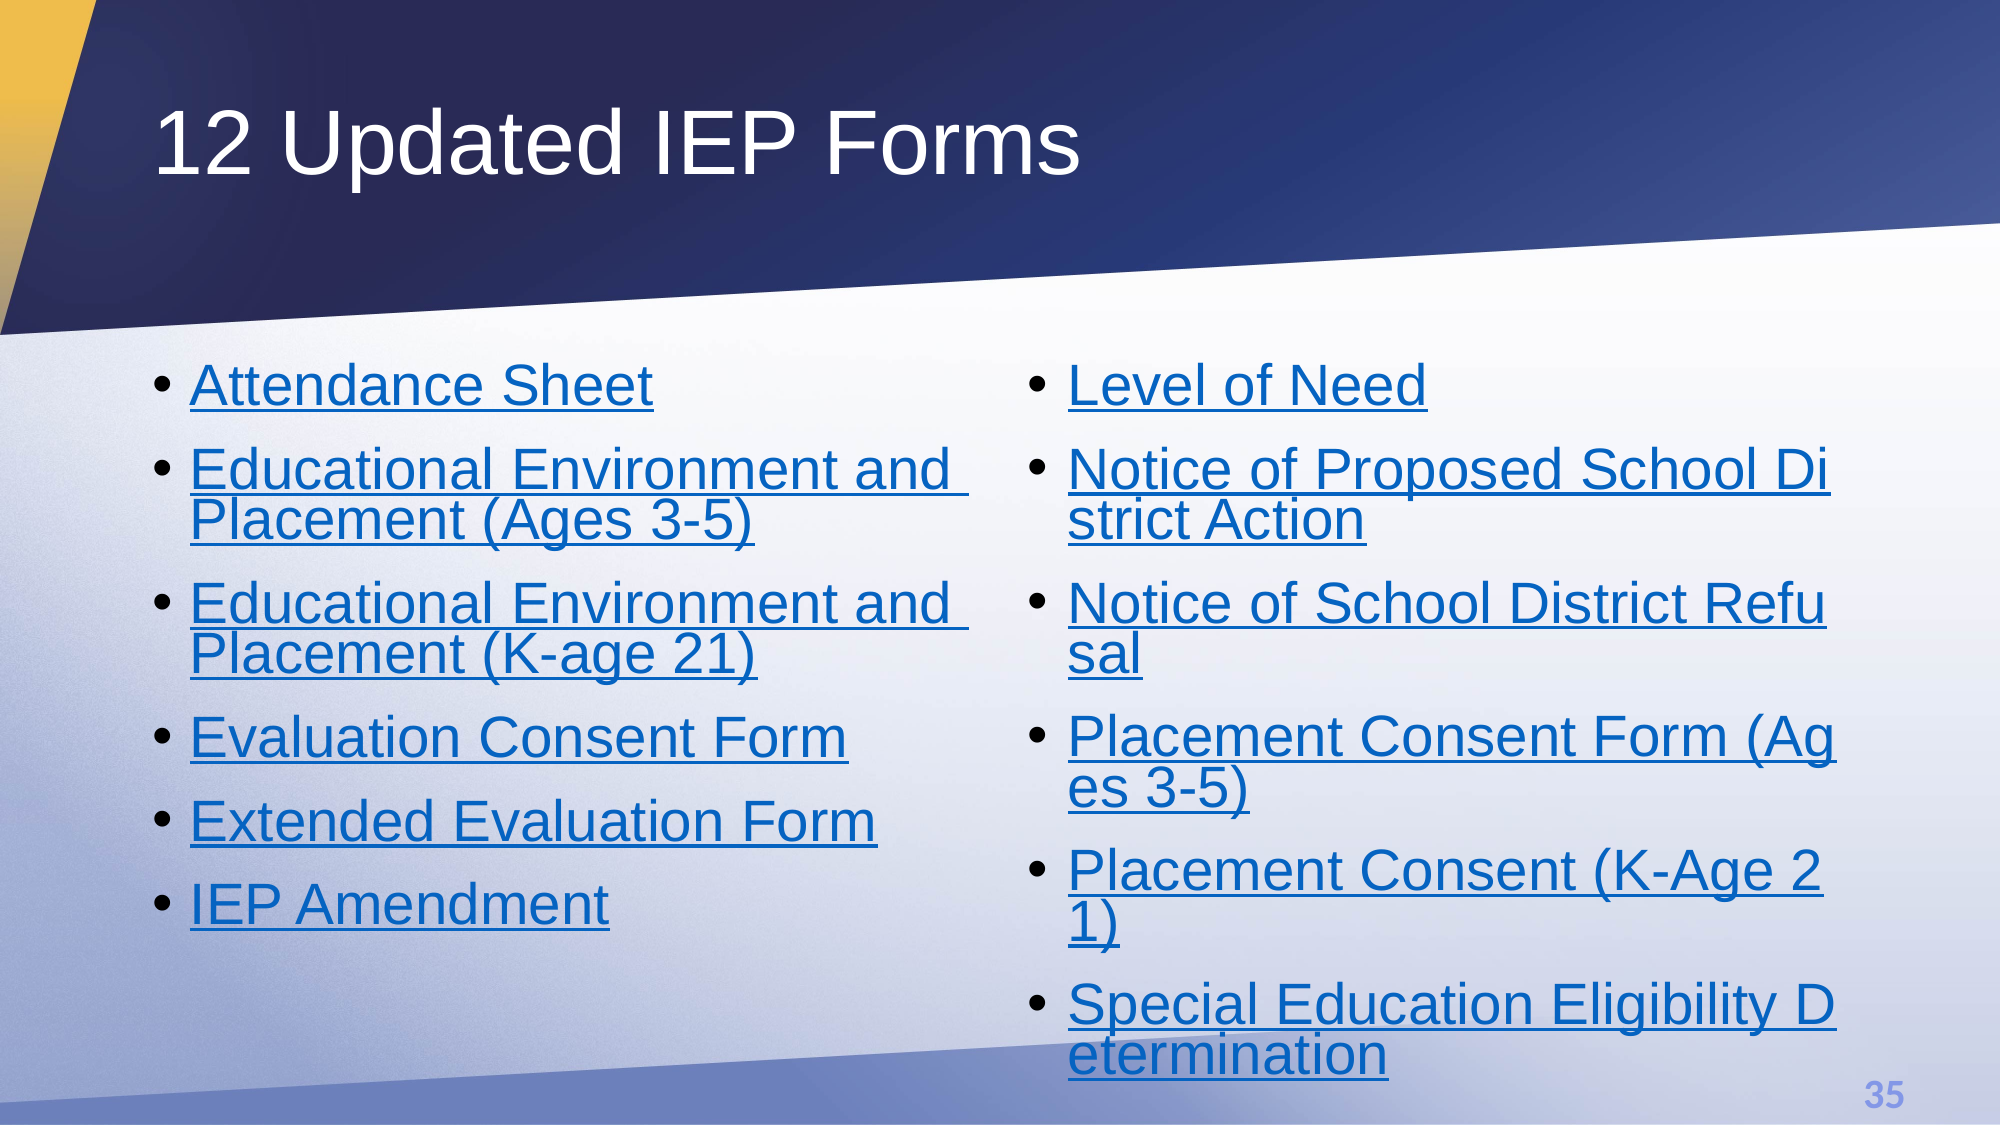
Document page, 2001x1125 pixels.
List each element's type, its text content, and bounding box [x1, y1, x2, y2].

picture [0, 0, 2000, 1125]
list Level of Need Notice of Proposed School District Action Notice of School District Refusal Placement Consent Form (Ages 3-5) Placement Consent (K-Age 21) Special Education Eligibility Determination [1012, 347, 1863, 1014]
title 12 Updated IEP Forms [137, 59, 1863, 231]
list Attendance Sheet Educational Environment and Placement (Ages 3-5) Educational Environment and Placement (K-age 21) Evaluation Consent Form Extended Evaluation Form IEP Amendment [137, 347, 988, 1014]
